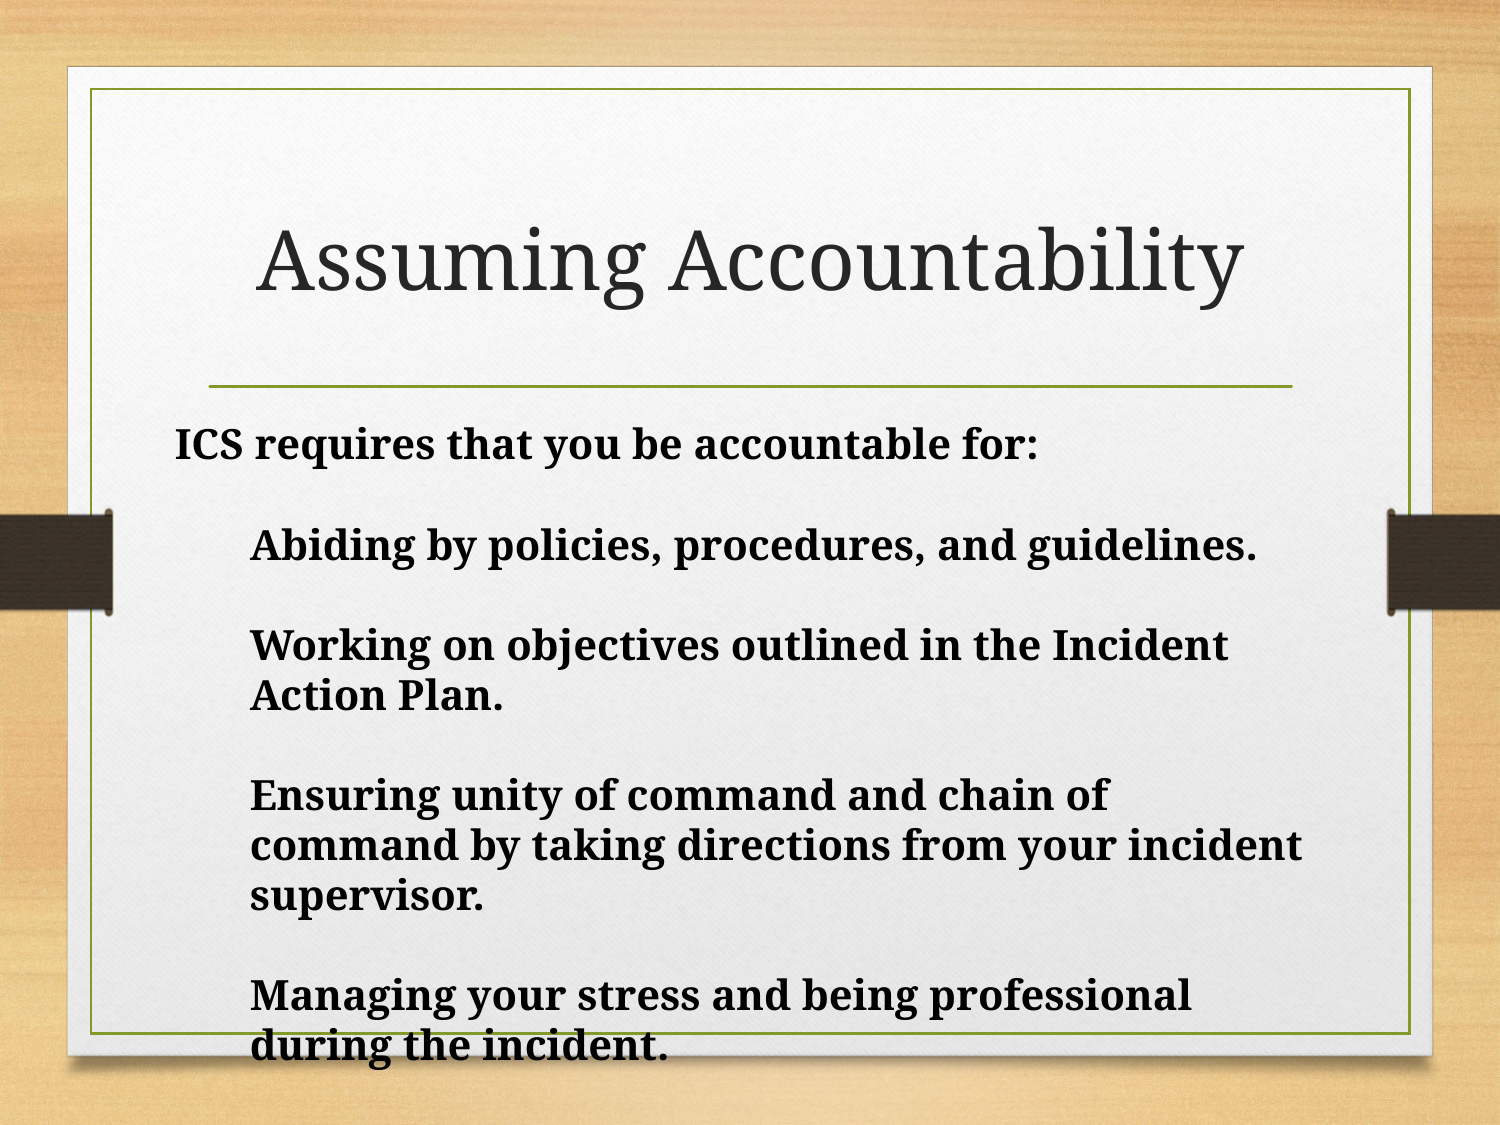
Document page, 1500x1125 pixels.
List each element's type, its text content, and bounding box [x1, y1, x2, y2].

title Assuming Accountability [193, 150, 1309, 365]
picture [0, 0, 1500, 1125]
text_box ICS requires that you be accountable for: Abiding by policies, procedures, and guidelines. Working on objectives outlined in the Incident Action Plan. Ensuring unity of command and chain of command by taking directions from your incident supervisor. Managing your stress and being professional during the incident. [160, 410, 1342, 1076]
